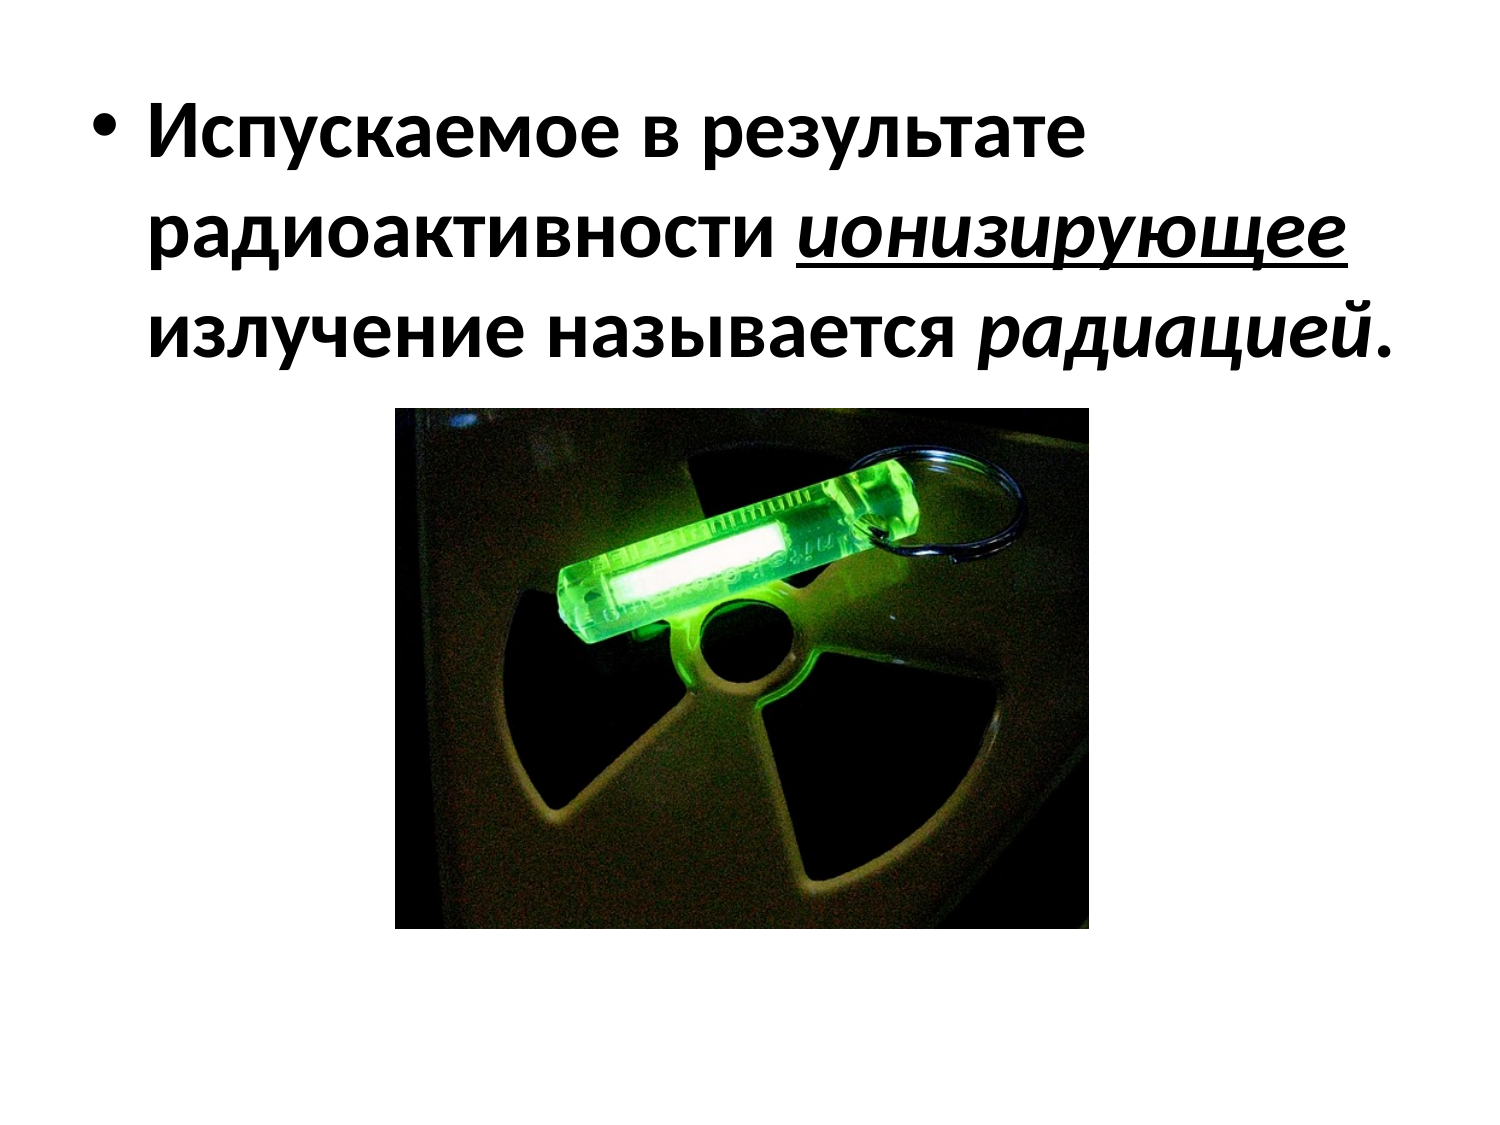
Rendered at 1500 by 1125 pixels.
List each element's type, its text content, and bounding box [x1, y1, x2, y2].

picture [395, 408, 1089, 929]
list Испускаемое в результате радиоактивности ионизирующее излучение называется радиацией. [75, 66, 1425, 1005]
